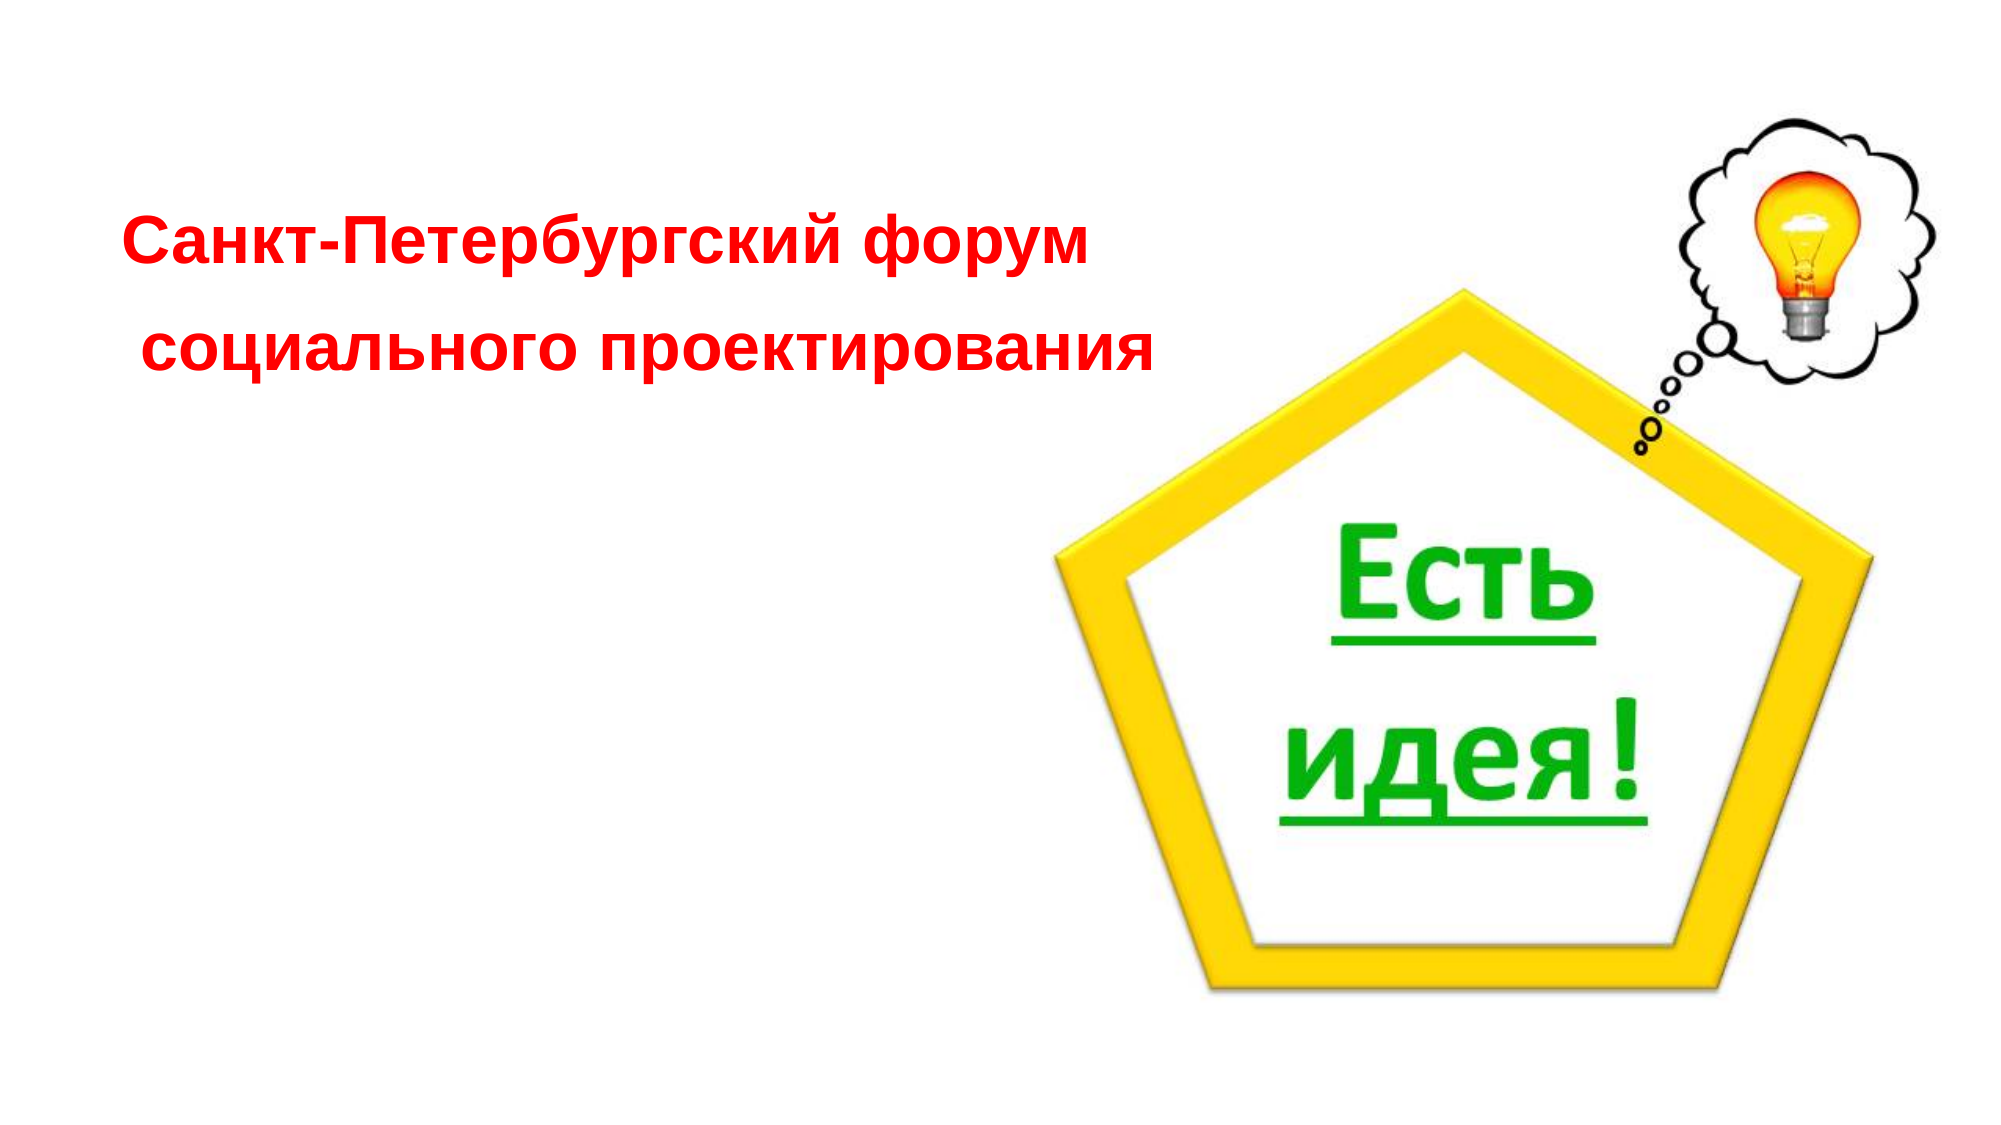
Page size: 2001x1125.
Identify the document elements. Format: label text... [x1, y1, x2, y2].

text_box Санкт-Петербургский форум социального проектирования [106, 163, 1038, 395]
picture [1043, 100, 1990, 1125]
